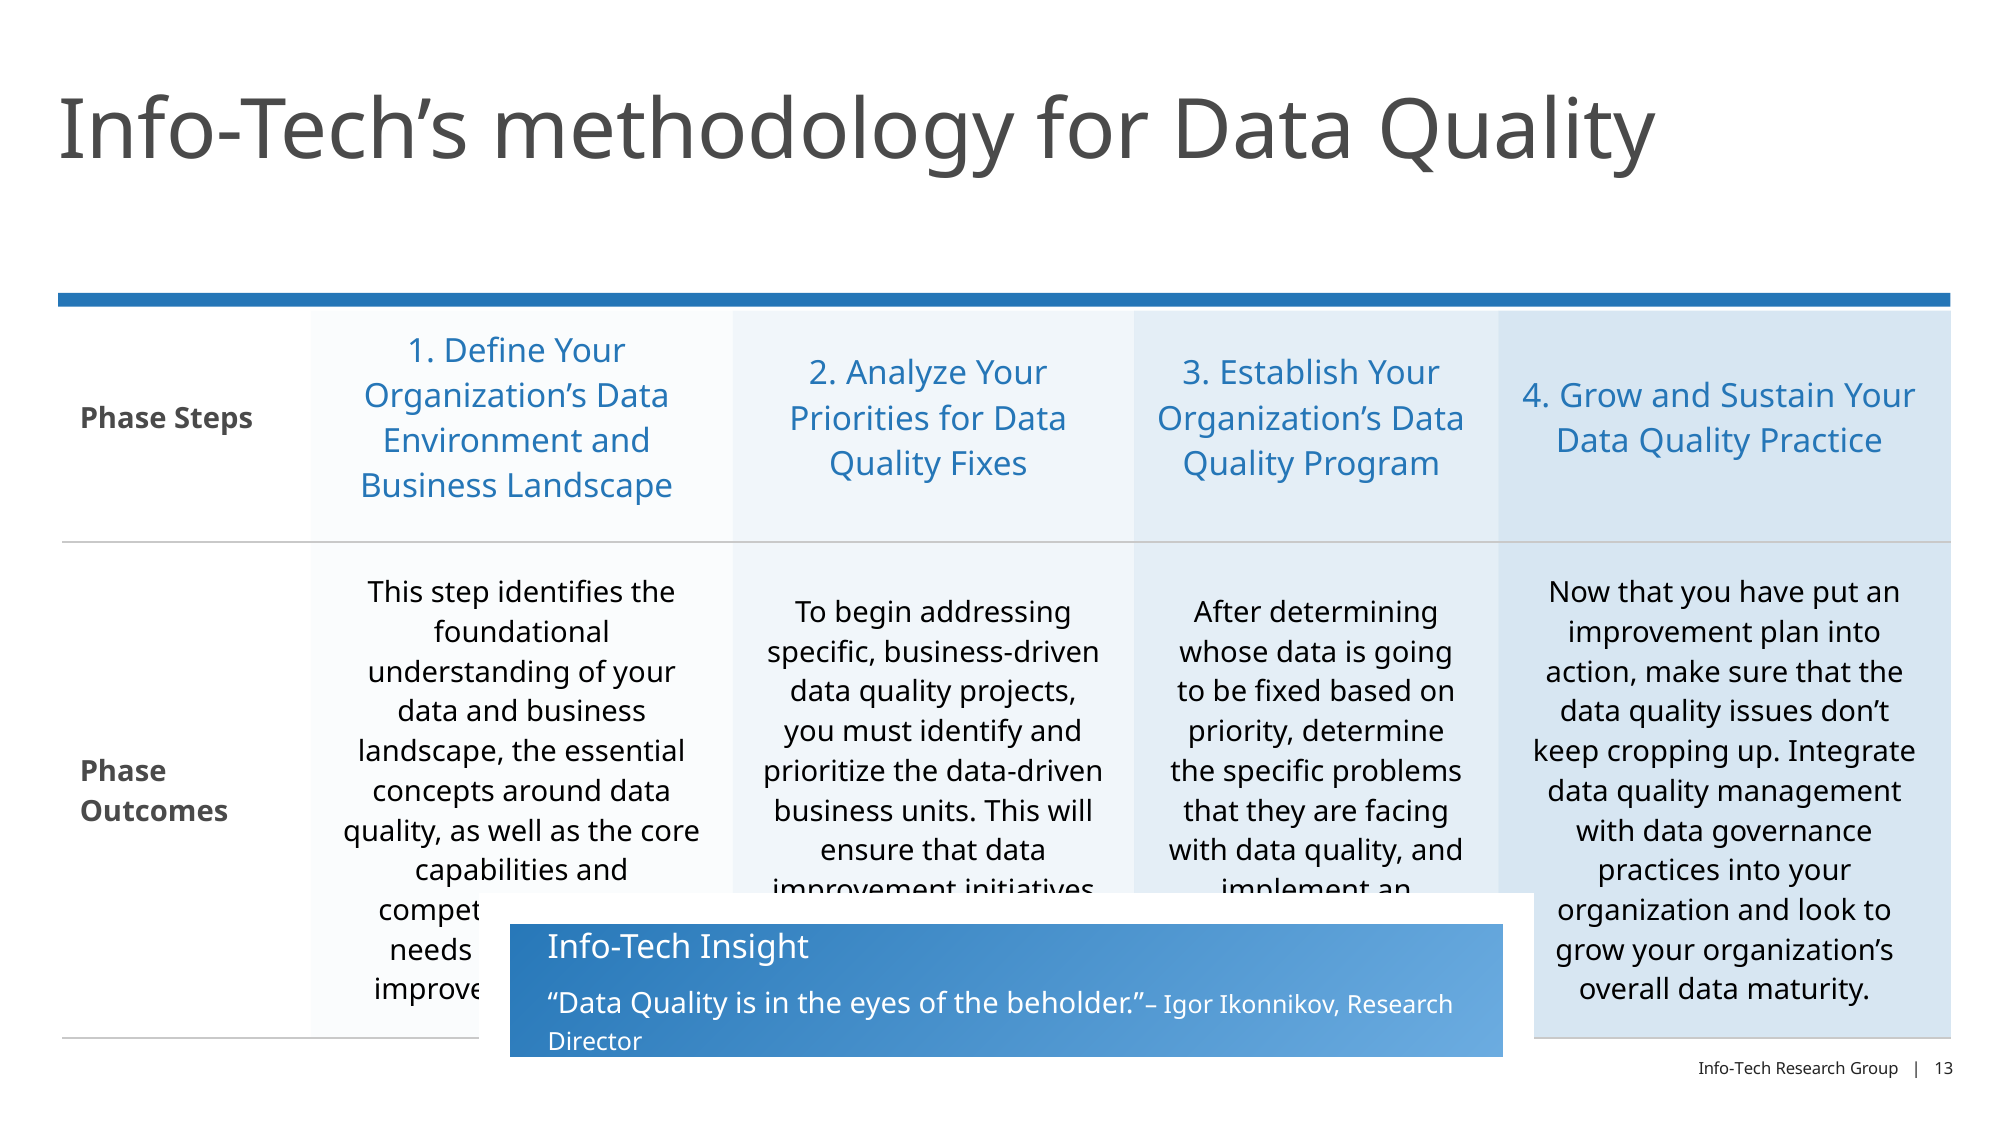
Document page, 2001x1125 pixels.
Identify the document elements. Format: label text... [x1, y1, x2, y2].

table_cell To begin addressing specific, business-driven data quality projects, you must identify and prioritize the data-driven business units. This will ensure that data improvement initiatives are aligned to business goals and priorities. [733, 543, 1134, 893]
table_cell Phase Outcomes [62, 543, 311, 1037]
table_header 1. Define Your Organization’s Data Environment and Business Landscape [311, 311, 733, 541]
table_header Phase Steps [62, 311, 311, 541]
table_cell Now that you have put an improvement plan into action, make sure that the data quality issues don’t keep cropping up. Integrate data quality management with data governance practices into your organization and look to grow your organization’s overall data maturity. [1498, 543, 1951, 1037]
title Info-Tech’s methodology for Data Quality [58, 86, 1951, 273]
table_header 2. Analyze Your Priorities for Data Quality Fixes [733, 311, 1134, 541]
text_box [494, 908, 1519, 1073]
text_box [57, 292, 1952, 308]
table_cell This step identifies the foundational understanding of your data and business landscape, the essential concepts around data quality, as well as the core capabilities and competencies that IT needs to effectively improve data quality. [311, 543, 733, 1037]
table_header 4. Grow and Sustain Your Data Quality Practice [1498, 311, 1951, 541]
table_cell After determining whose data is going to be fixed based on priority, determine the specific problems that they are facing with data quality, and implement an improvement plan to fix it. [1134, 543, 1498, 893]
table_header 3. Establish Your Organization’s Data Quality Program [1134, 311, 1498, 541]
